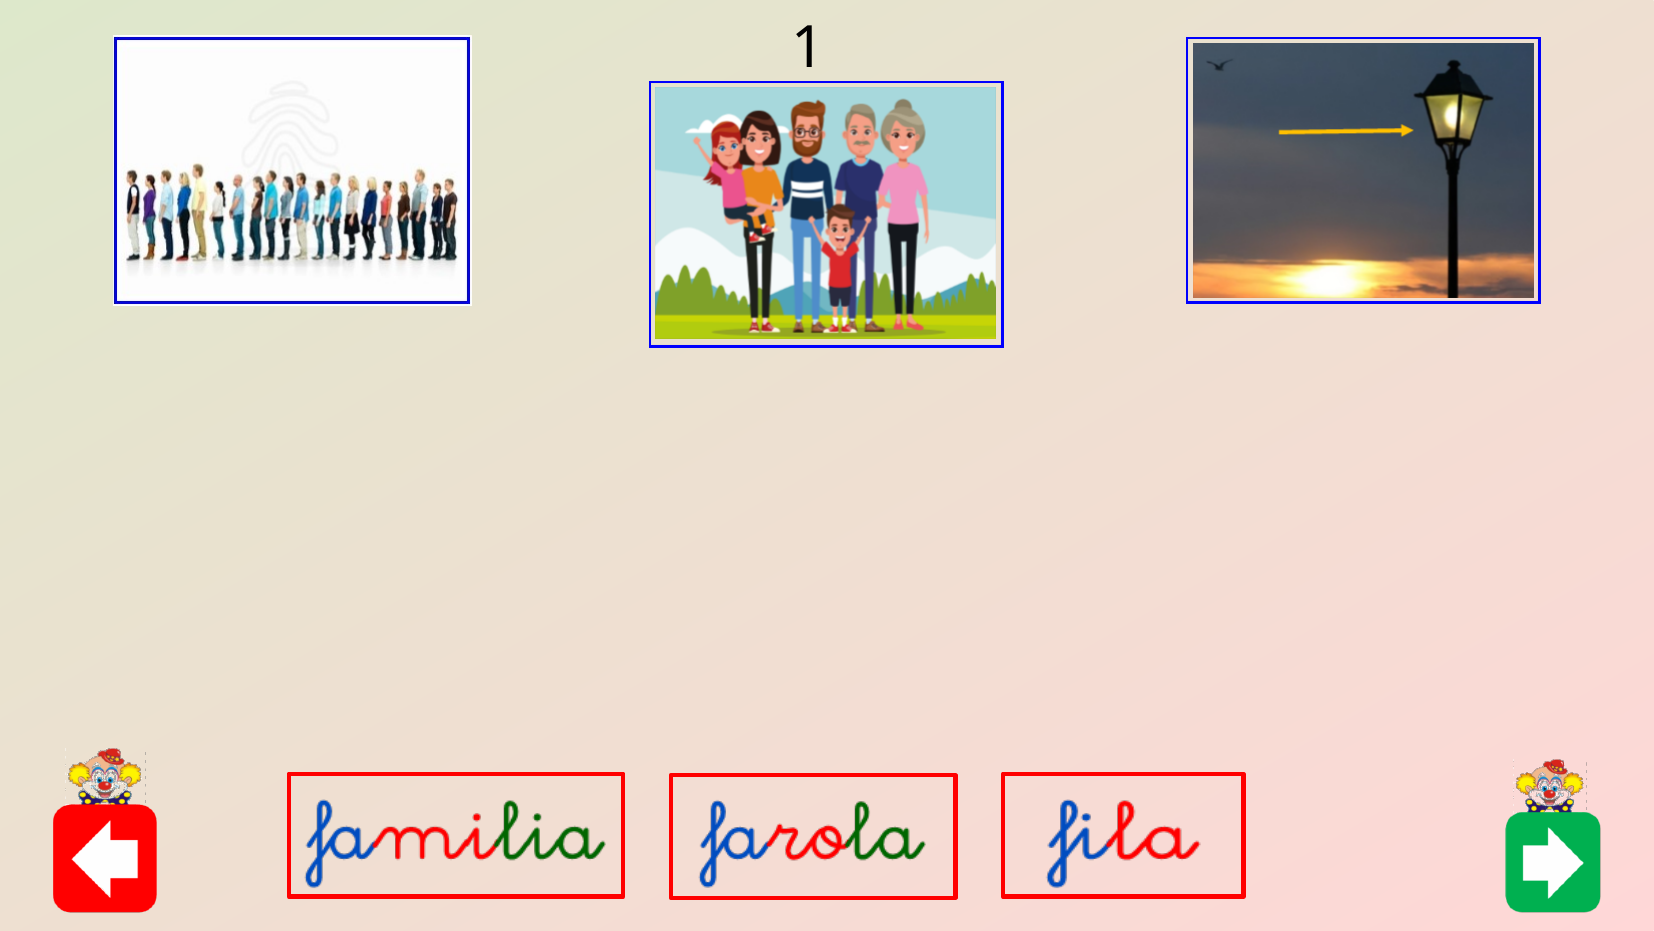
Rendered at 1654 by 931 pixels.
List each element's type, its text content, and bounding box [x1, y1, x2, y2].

picture [1184, 35, 1543, 306]
picture [52, 747, 157, 913]
picture [647, 79, 1007, 350]
picture [113, 35, 472, 306]
picture [1505, 758, 1602, 913]
picture [672, 777, 954, 896]
text_box 1 [776, 4, 878, 68]
picture [290, 775, 622, 895]
picture [1004, 775, 1242, 895]
